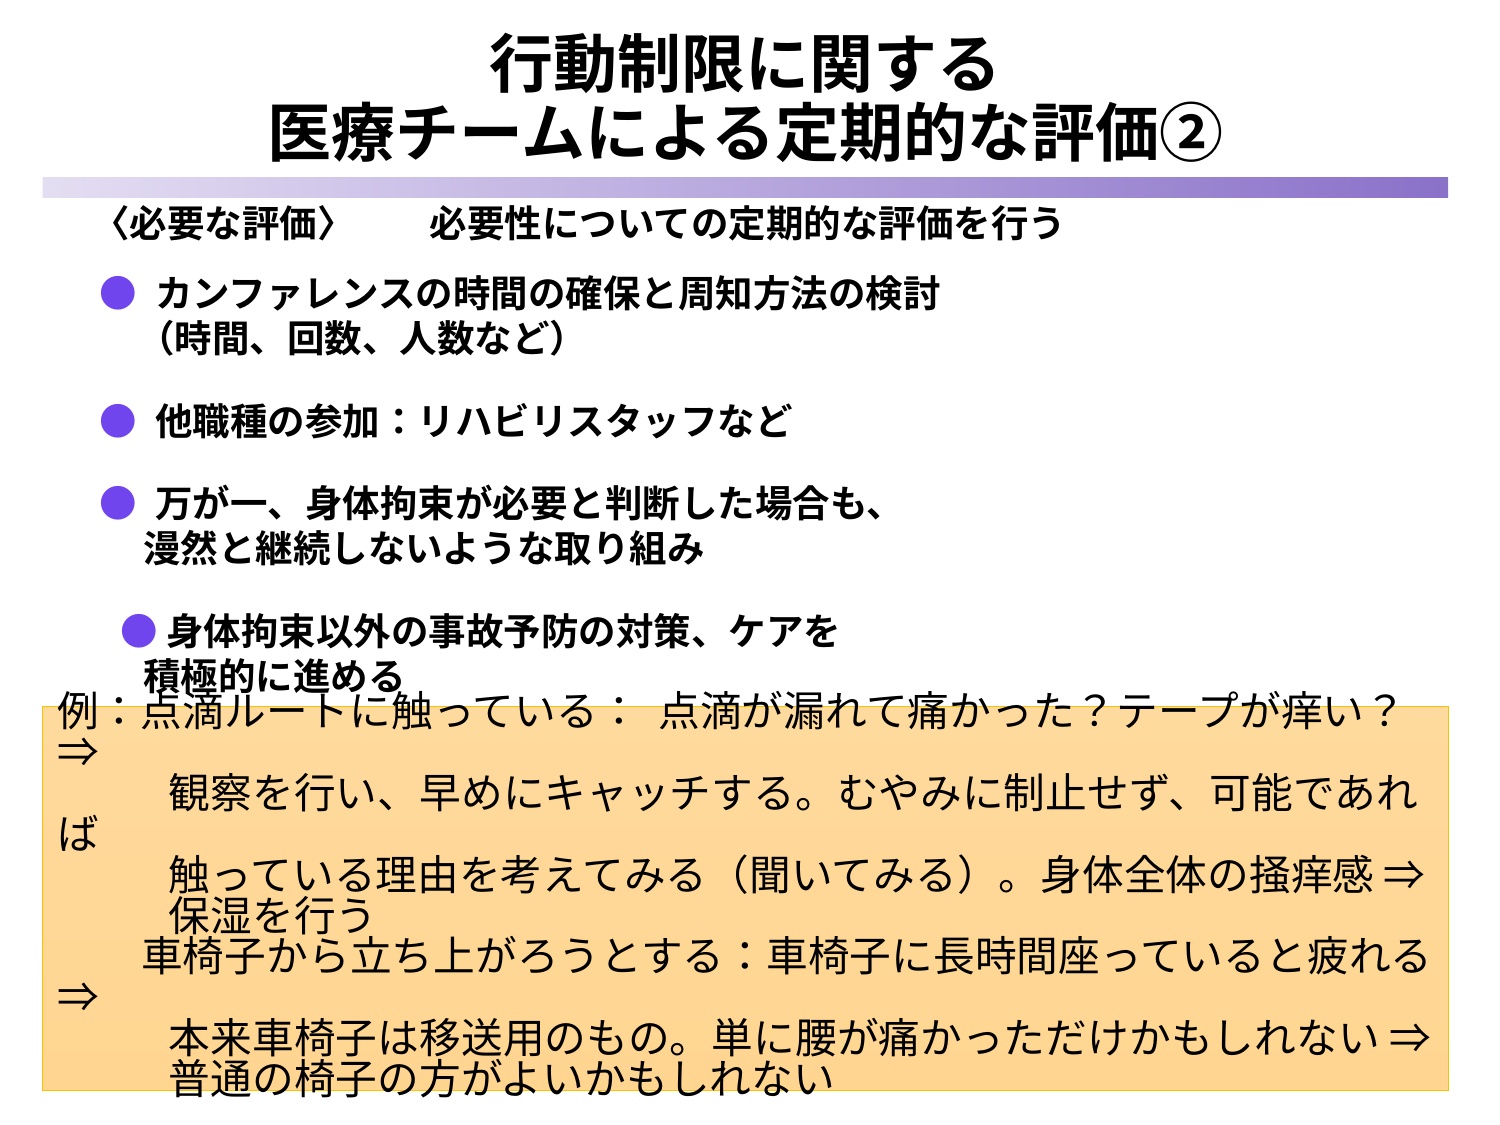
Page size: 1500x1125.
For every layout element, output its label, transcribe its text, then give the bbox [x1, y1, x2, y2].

title 行動制限に関する 医療チームによる定期的な評価② [42, 24, 1449, 177]
text_box 例：点滴ルートに触っている： 点滴が漏れて痛かった？テープが痒い？ ⇒ 観察を行い、早めにキャッチする。むやみに制止せず、可能であれば 触っている理由を考えてみる（聞いてみる）。身体全体の掻痒感 ⇒ 保湿を行う 車椅子から立ち上がろうとする：車椅子に長時間座っていると疲れる ⇒ 本来車椅子は移送用のもの。単に腰が痛かっただけかもしれない ⇒ 普通の椅子の方がよいかもしれない [42, 706, 1449, 1091]
list 〈必要な評価〉 必要性についての定期的な評価を行う ● カンファレンスの時間の確保と周知方法の検討 （時間、回数、人数など） ● 他職種の参加：リハビリスタッフなど ● 万が一、身体拘束が必要と判断した場合も、 漫然と継続しないような取り組み ● 身体拘束以外の事故予防の対策、ケアを 積極的に進める [42, 197, 1469, 1041]
text_box [42, 177, 1449, 198]
